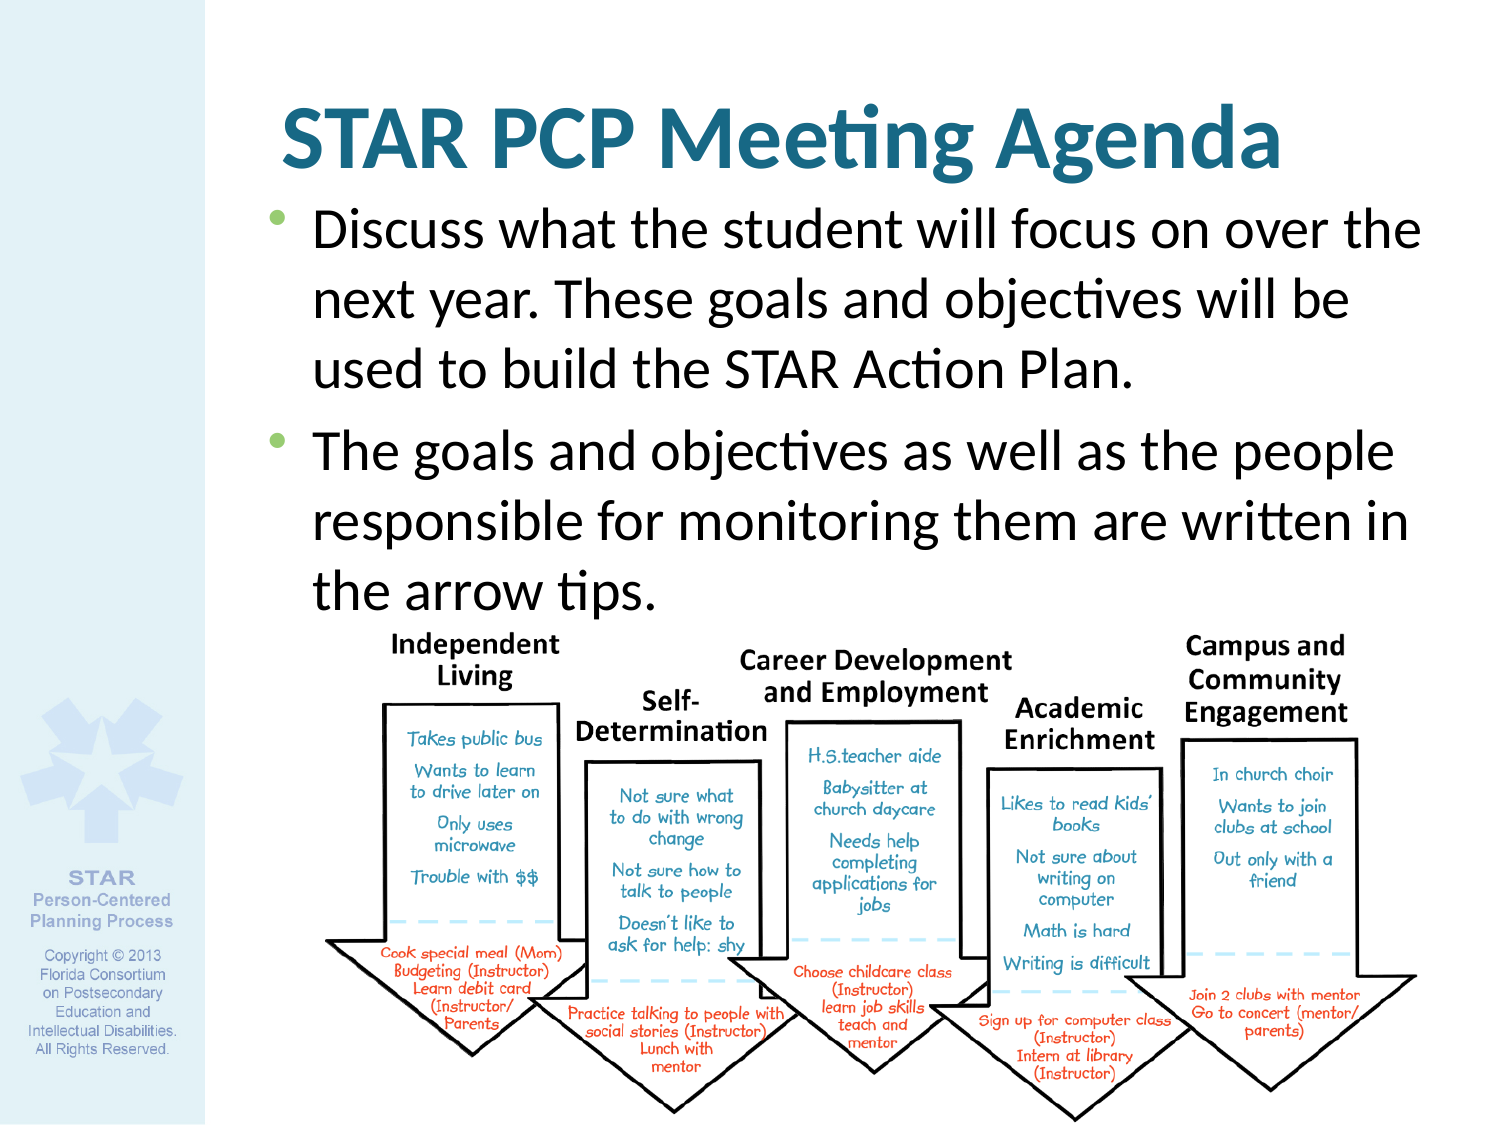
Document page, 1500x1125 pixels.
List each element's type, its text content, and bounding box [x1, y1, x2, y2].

title STAR PCP Meeting Agenda [266, 74, 1405, 190]
picture [0, 0, 1500, 1125]
list Discuss what the student will focus on over the next year. These goals and objectives will be used to build the STAR Action Plan. The goals and objectives as well as the people responsible for monitoring them are written in the arrow tips. [252, 182, 1460, 609]
